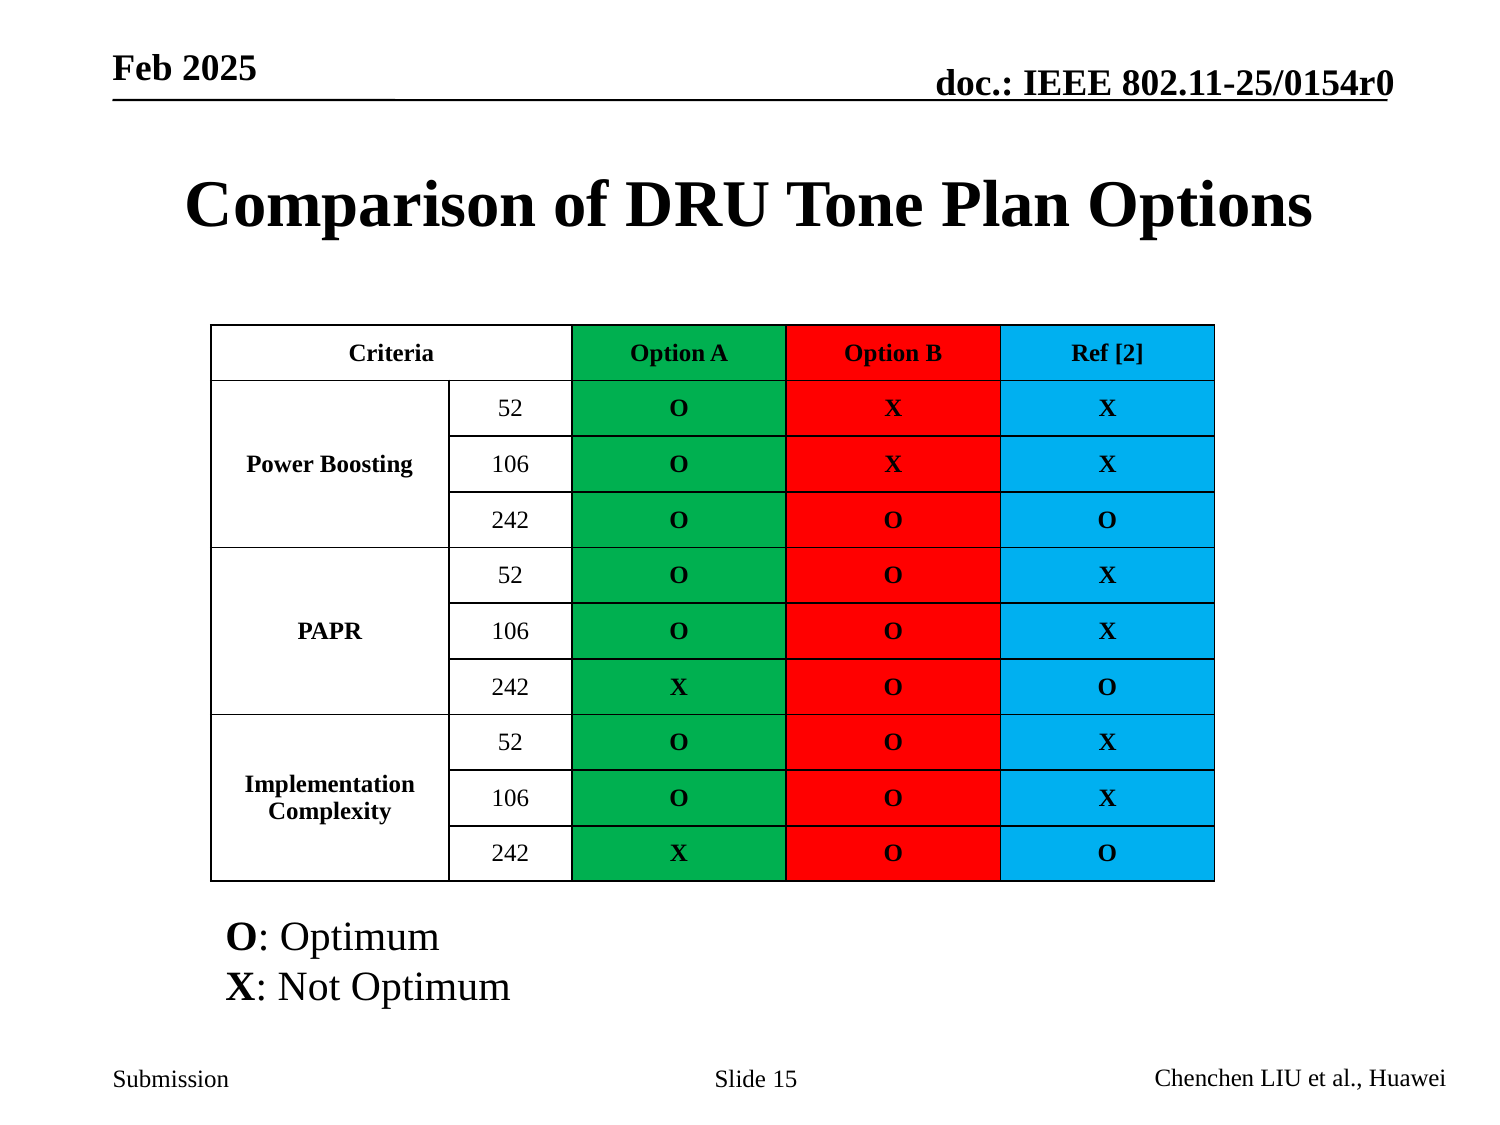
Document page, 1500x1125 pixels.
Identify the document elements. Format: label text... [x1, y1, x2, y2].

table_cell X [1001, 715, 1214, 769]
table_cell X [1001, 437, 1214, 491]
table_cell PAPR [212, 548, 448, 714]
table_header Ref [2] [1001, 326, 1214, 380]
table_cell 242 [450, 493, 571, 547]
table_cell O [787, 548, 1000, 602]
table_cell X [573, 827, 785, 880]
table_cell Implementation Complexity [212, 715, 448, 880]
table_cell O [1001, 493, 1214, 547]
table_cell X [1001, 604, 1214, 658]
table_header Criteria [212, 326, 571, 380]
table_cell O [787, 604, 1000, 658]
table_header Option A [573, 326, 785, 380]
table_header Option B [787, 326, 1000, 380]
table_cell O [787, 660, 1000, 714]
table_cell 52 [450, 381, 571, 435]
table_cell X [1001, 381, 1214, 435]
table_cell X [573, 660, 785, 714]
table_cell O [1001, 827, 1214, 880]
table_cell O [573, 715, 785, 769]
table_cell X [1001, 548, 1214, 602]
table_cell O [573, 437, 785, 491]
table_cell O [573, 548, 785, 602]
table_cell O [573, 493, 785, 547]
table_cell 242 [450, 827, 571, 880]
table_cell O [787, 771, 1000, 825]
table_cell 242 [450, 660, 571, 714]
table_cell O [573, 604, 785, 658]
table_cell 106 [450, 771, 571, 825]
table_cell 52 [450, 548, 571, 602]
table_cell X [787, 437, 1000, 491]
table_cell O [1001, 660, 1214, 714]
list [112, 324, 1388, 1000]
title Comparison of DRU Tone Plan Options [112, 112, 1388, 288]
table_cell X [787, 381, 1000, 435]
table_cell Power Boosting [212, 381, 448, 547]
table_cell O [787, 827, 1000, 880]
table_cell 52 [450, 715, 571, 769]
slide_number Slide 15 [712, 1061, 800, 1123]
table_cell O [573, 771, 785, 825]
table_cell X [1001, 771, 1214, 825]
table_cell O [787, 493, 1000, 547]
table_cell O [787, 715, 1000, 769]
text_box O: Optimum X: Not Optimum [210, 901, 837, 1016]
table_cell 106 [450, 437, 571, 491]
table_cell 106 [450, 604, 571, 658]
table_cell O [573, 381, 785, 435]
